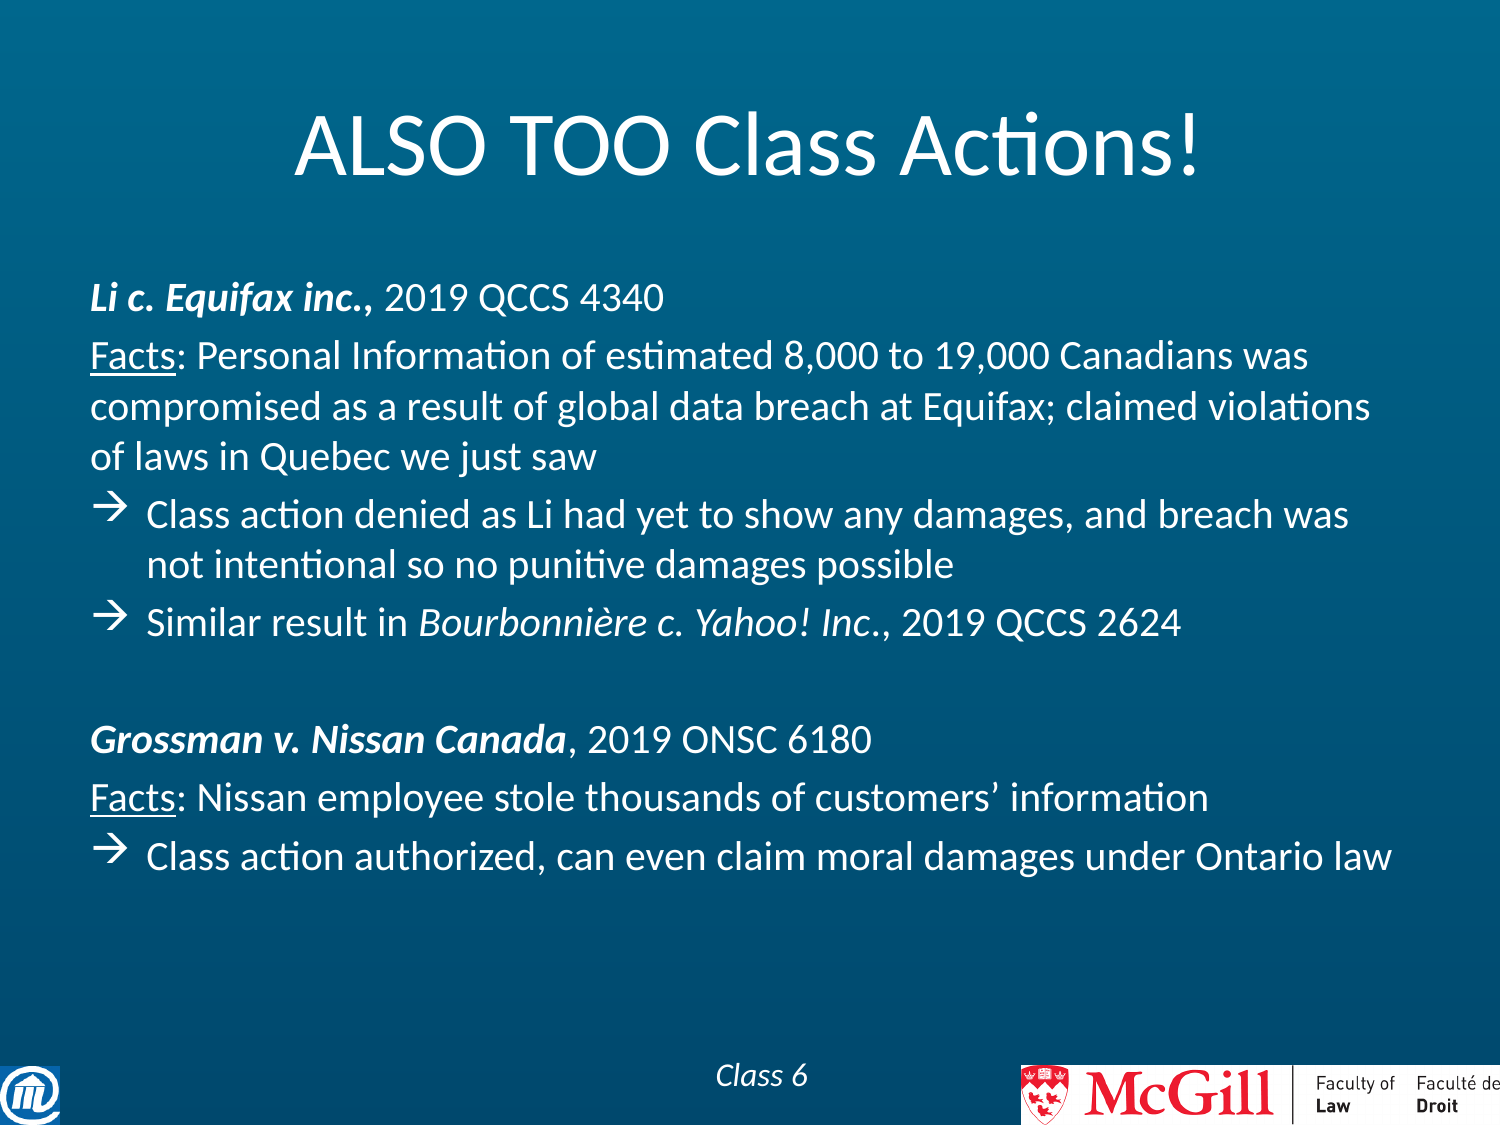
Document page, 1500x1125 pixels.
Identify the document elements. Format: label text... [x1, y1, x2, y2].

footer Class 6 [490, 1042, 1034, 1103]
list Li c. Equifax inc., 2019 QCCS 4340 Facts: Personal Information of estimated 8,000 to 19,000 Canadians was compromised as a result of global data breach at Equifax; claimed violations of laws in Quebec we just saw Class action denied as Li had yet to show any damages, and breach was not intentional so no punitive damages possible Similar result in Bourbonnière c. Yahoo! Inc., 2019 QCCS 2624 Grossman v. Nissan Canada, 2019 ONSC 6180 Facts: Nissan employee stole thousands of customers’ information Class action authorized, can even claim moral damages under Ontario law [75, 262, 1425, 1005]
title ALSO TOO Class Actions! [75, 45, 1425, 233]
picture [0, 1067, 59, 1125]
picture [1022, 1066, 1500, 1125]
